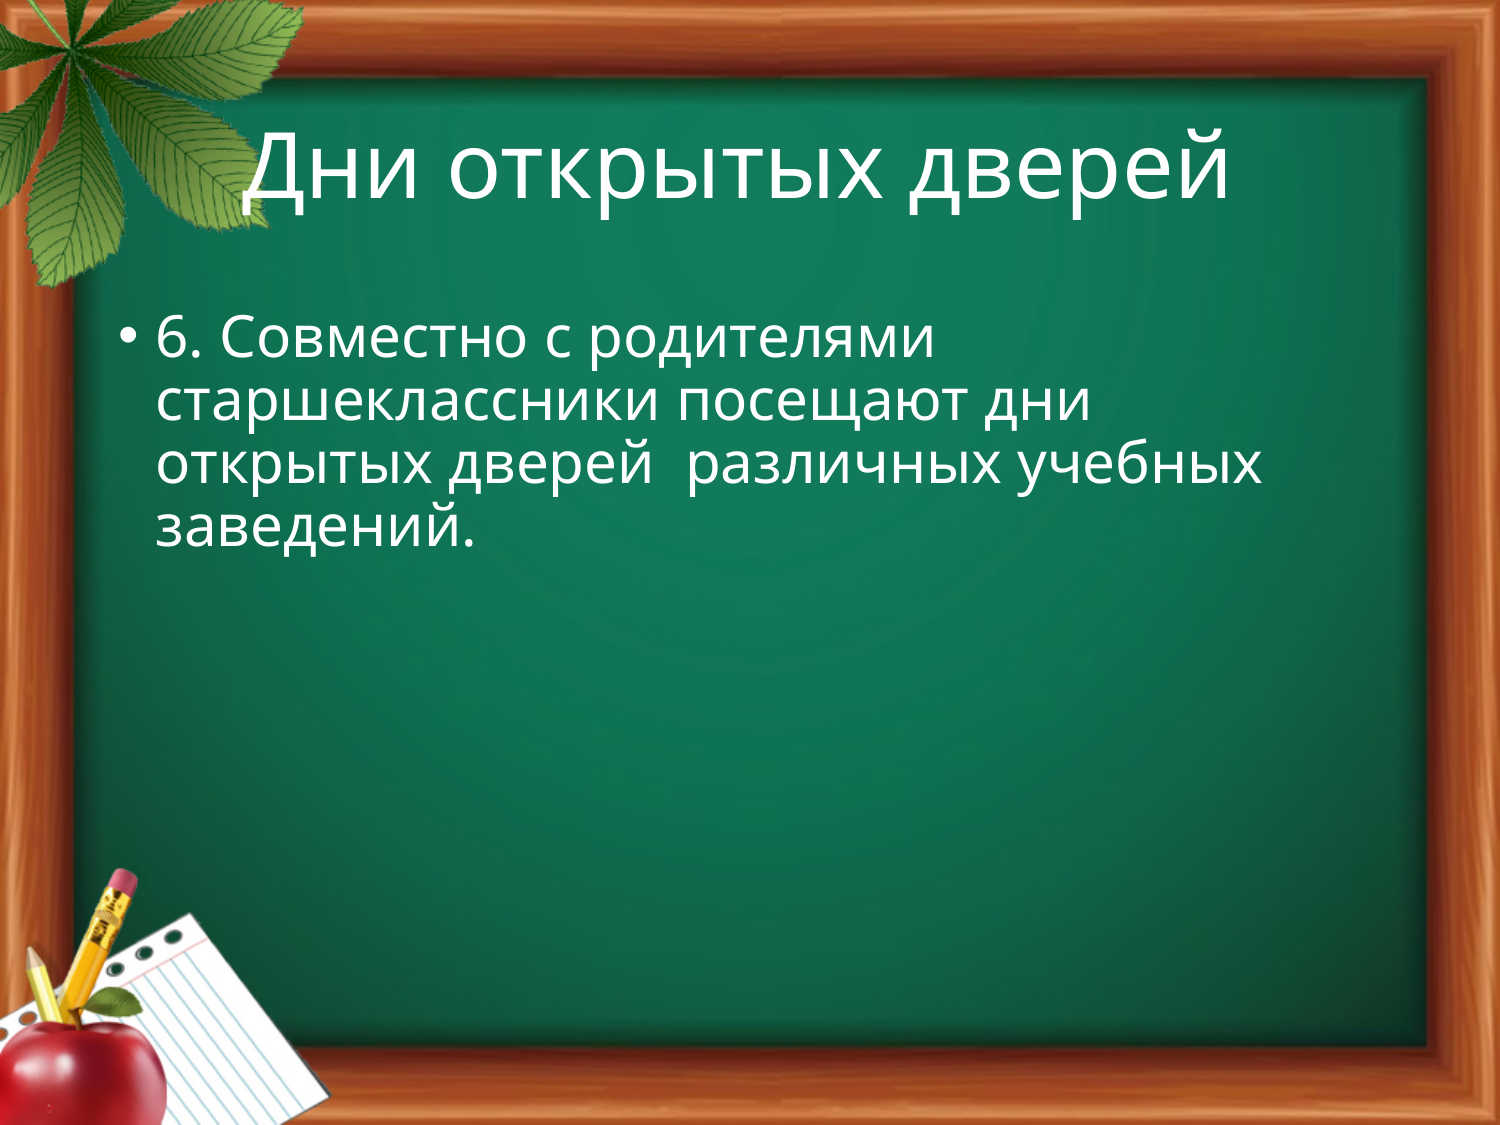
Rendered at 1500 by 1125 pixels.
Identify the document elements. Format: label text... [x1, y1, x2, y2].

list 6. Совместно с родителями старшеклассники посещают дни открытых дверей различных учебных заведений. [103, 299, 1397, 1014]
title Дни открытых дверей [103, 59, 1397, 278]
picture [0, 0, 1500, 1125]
